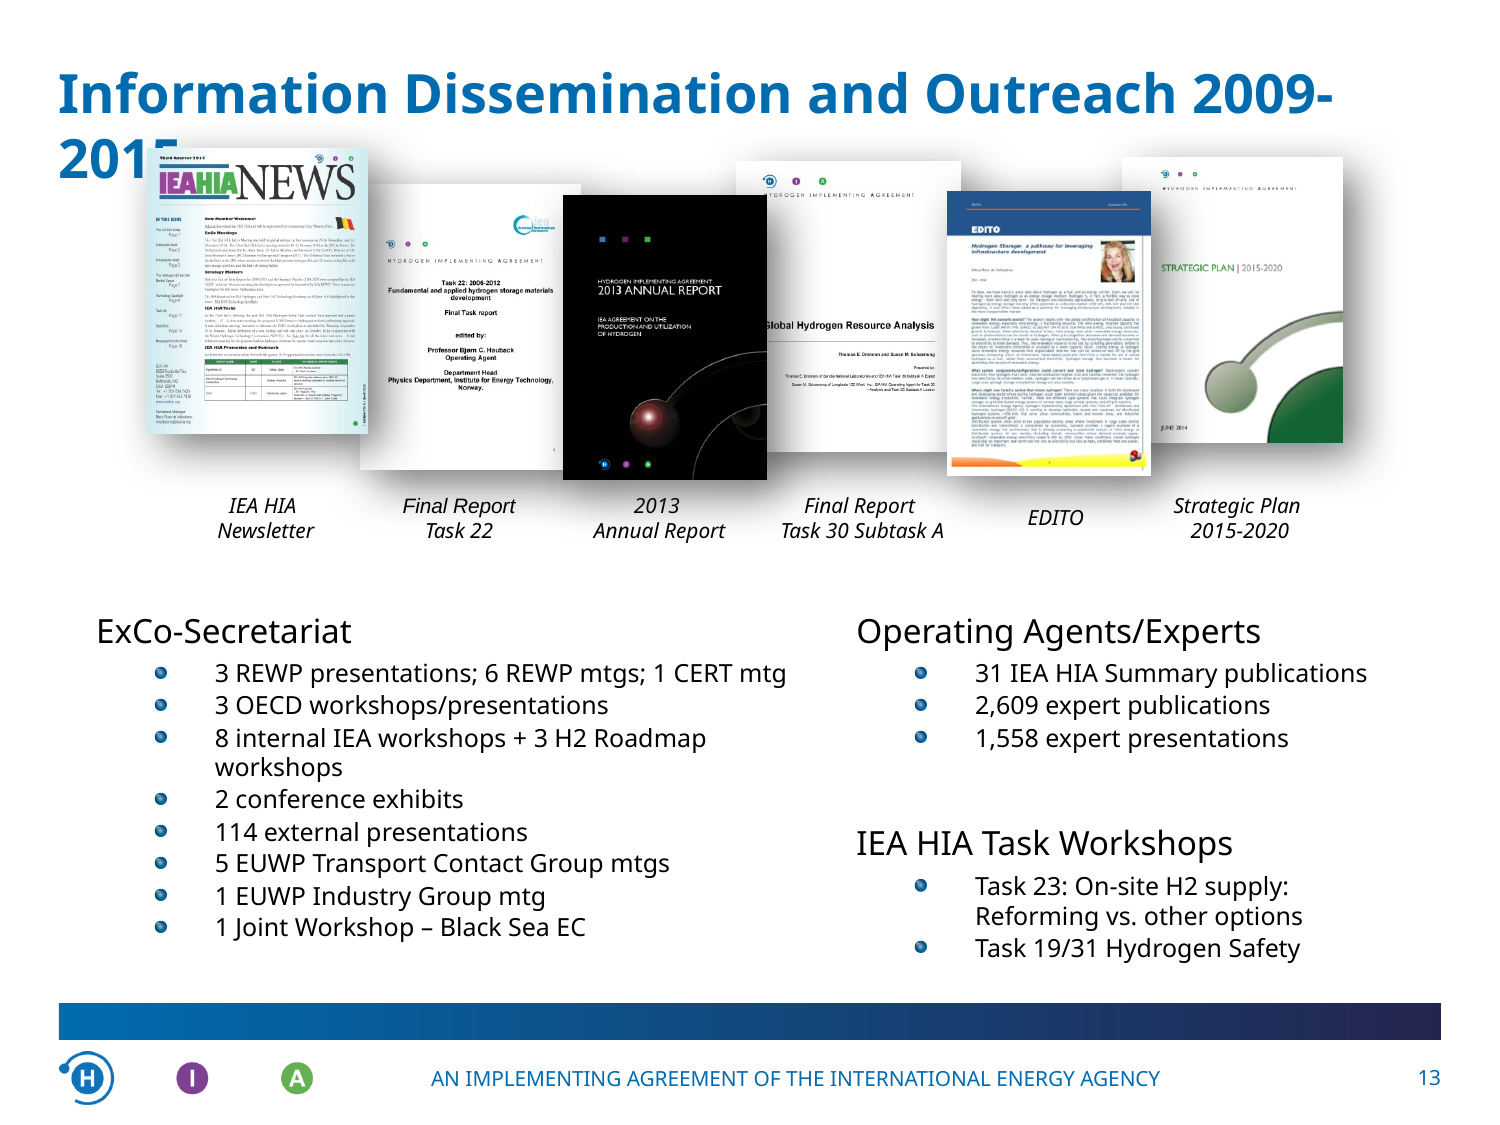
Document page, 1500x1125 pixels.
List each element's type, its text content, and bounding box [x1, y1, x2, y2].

text_box Operating Agents/Experts 31 IEA HIA Summary publications 2,609 expert publications 1,558 expert presentations [856, 609, 1412, 822]
picture [154, 666, 168, 680]
picture [154, 920, 168, 934]
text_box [147, 148, 1343, 551]
picture [154, 888, 168, 902]
title Information Dissemination and Outreach 2009-2015 [59, 59, 1441, 189]
picture [154, 792, 168, 806]
text_box IEA HIA Task Workshops Task 23: On-site H2 supply: Reforming vs. other options Task 19/31 Hydrogen Safety [856, 822, 1412, 994]
picture [914, 698, 928, 712]
picture [154, 856, 168, 870]
picture [59, 1051, 313, 1105]
picture [154, 824, 168, 838]
picture [914, 878, 928, 893]
picture [914, 666, 928, 680]
picture [914, 940, 928, 954]
picture [154, 698, 168, 712]
list ExCo-Secretariat 3 REWP presentations; 6 REWP mtgs; 1 CERT mtg 3 OECD workshops/presentations 8 internal IEA workshops + 3 H2 Roadmap workshops 2 conference exhibits 114 external presentations 5 EUWP Transport Contact Group mtgs 1 EUWP Industry Group mtg 1 Joint Workshop – Black Sea EC [96, 609, 805, 990]
picture [154, 730, 168, 744]
picture [914, 730, 928, 744]
